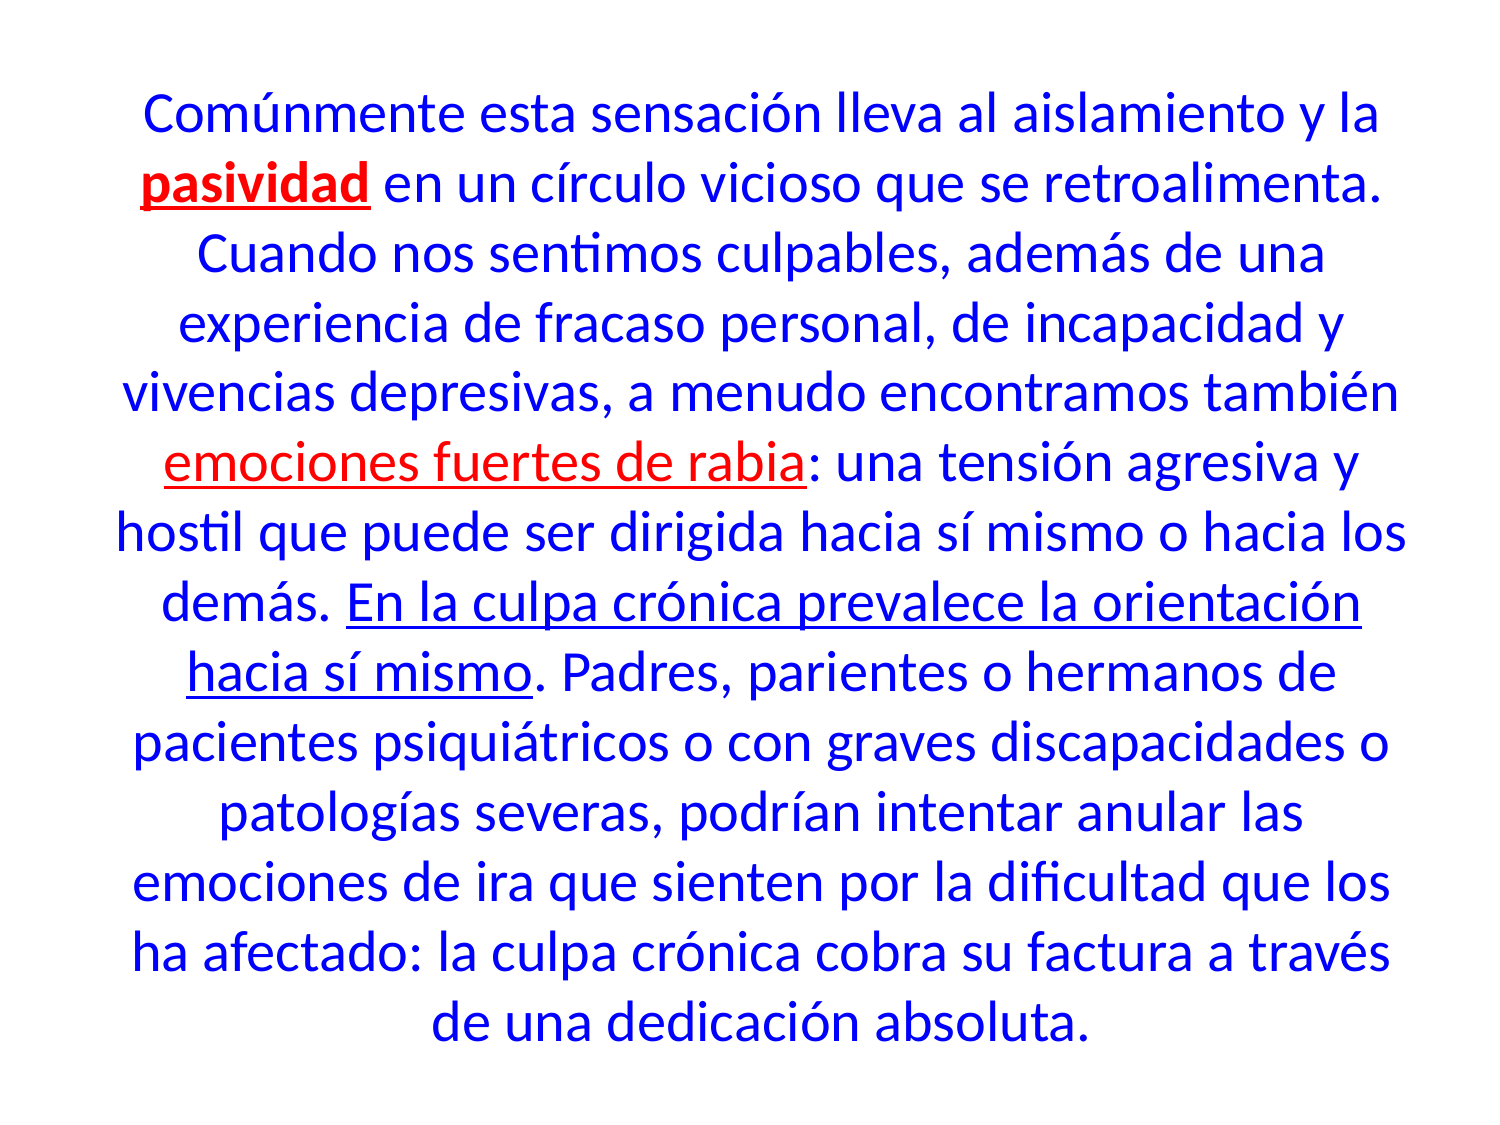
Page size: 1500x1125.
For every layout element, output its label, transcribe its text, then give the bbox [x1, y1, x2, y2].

text_box Comúnmente esta sensación lleva al aislamiento y la pasividad en un círculo vicioso que se retroalimenta. Cuando nos sentimos culpables, además de una experiencia de fracaso personal, de incapacidad y vivencias depresivas, a menudo encontramos también emociones fuertes de rabia: una tensión agresiva y hostil que puede ser dirigida hacia sí mismo o hacia los demás. En la culpa crónica prevalece la orientación hacia sí mismo. Padres, parientes o hermanos de pacientes psiquiátricos o con graves discapacidades o patologías severas, podrían intentar anular las emociones de ira que sienten por la dificultad que los ha afectado: la culpa crónica cobra su factura a través de una dedicación absoluta. [88, 66, 1436, 1061]
